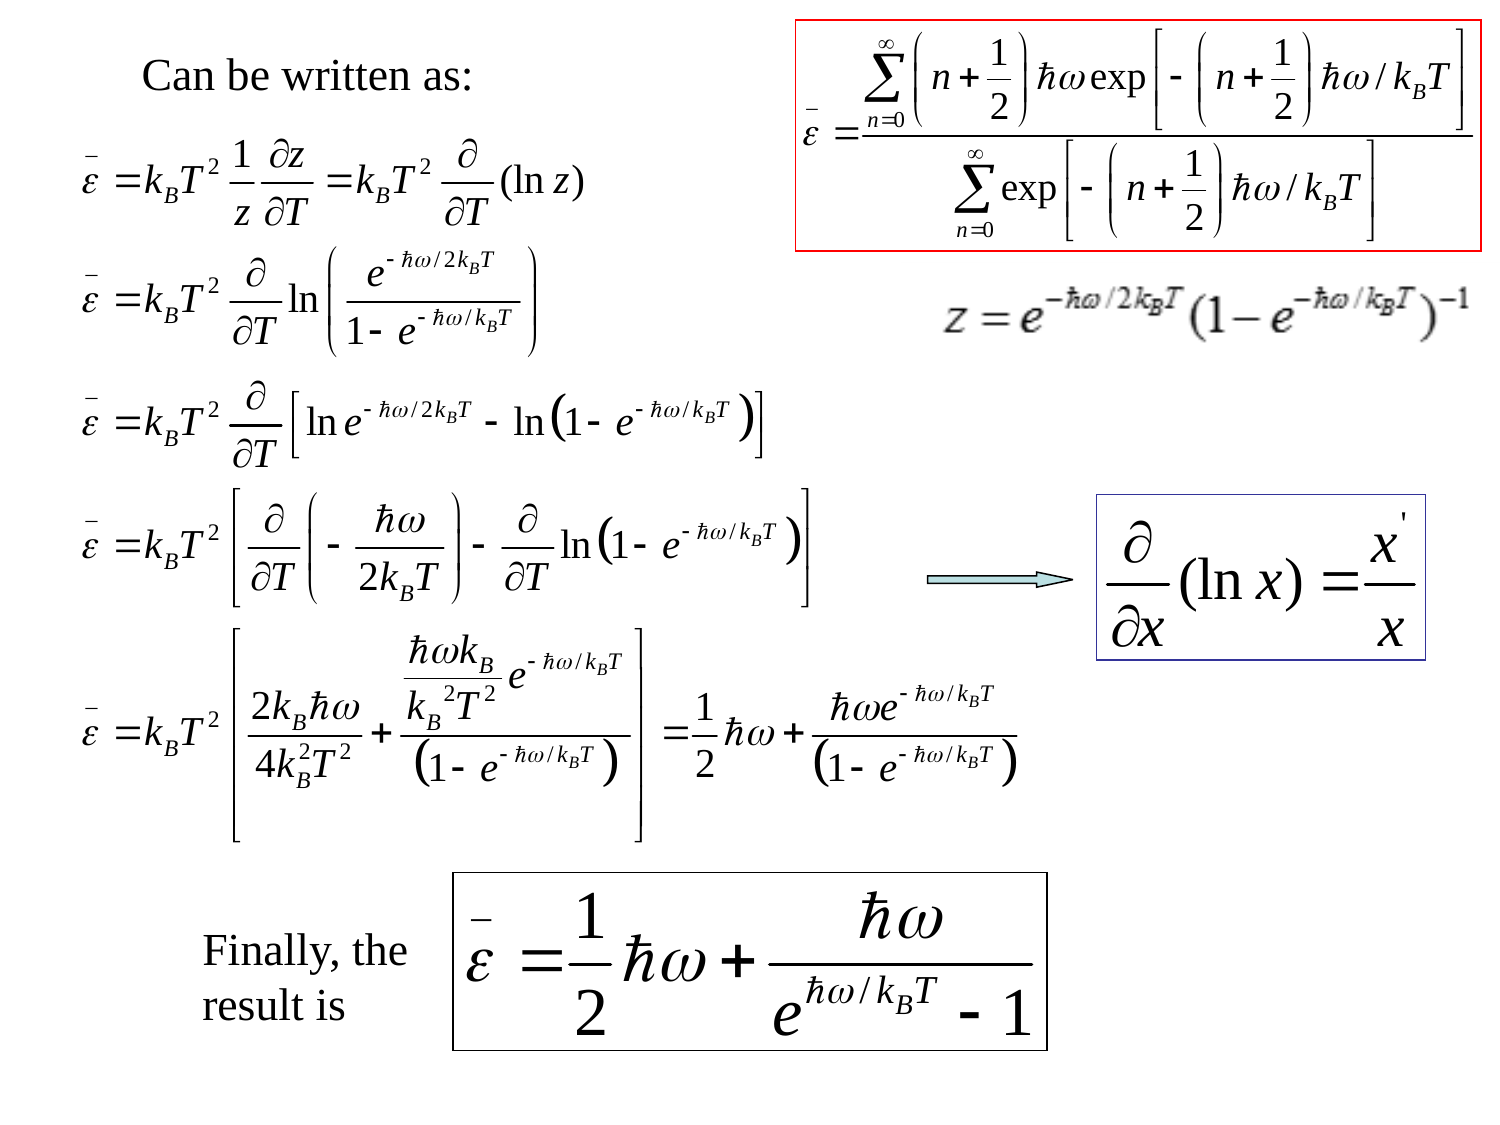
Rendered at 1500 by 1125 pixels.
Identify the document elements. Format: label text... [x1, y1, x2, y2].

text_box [1097, 494, 1426, 660]
text_box Finally, the result is [187, 912, 338, 983]
text_box [1028, 572, 1074, 588]
picture [901, 261, 1500, 357]
text_box Can be written as: [126, 37, 489, 108]
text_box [795, 20, 1481, 251]
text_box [453, 872, 1047, 1051]
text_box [74, 127, 1024, 851]
